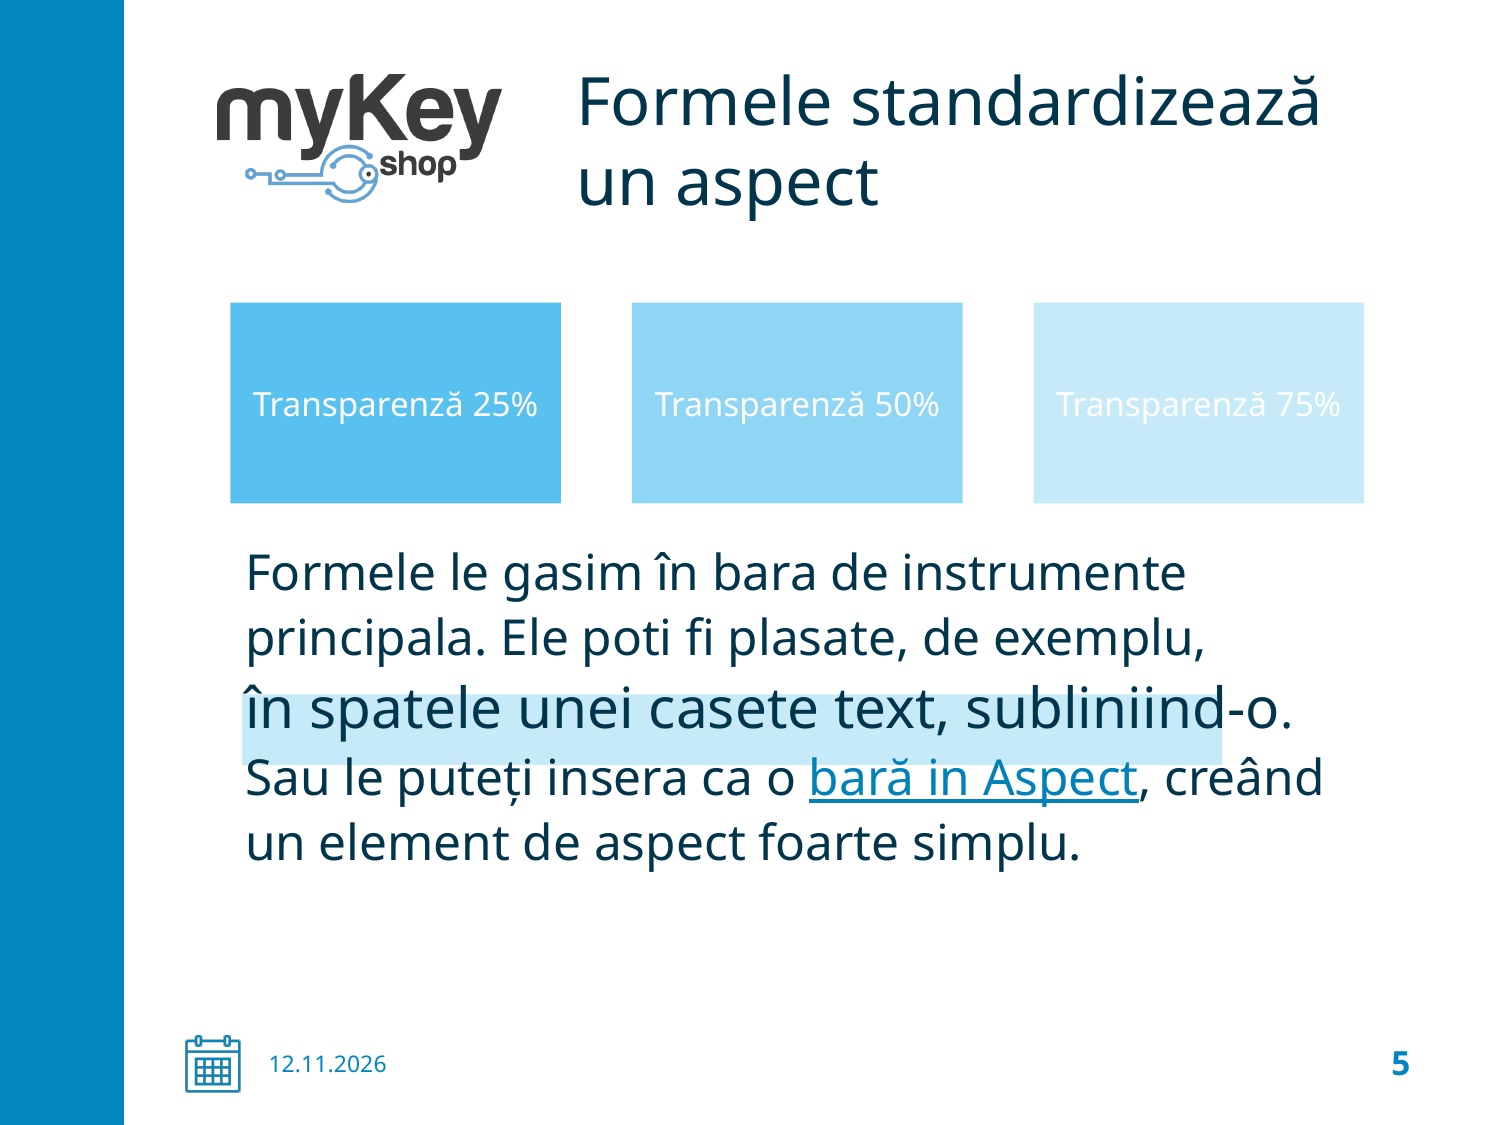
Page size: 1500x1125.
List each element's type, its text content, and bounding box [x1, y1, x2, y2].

list Formele le gasim în bara de instrumente principala. Ele poti fi plasate, de exemplu, în spatele unei casete text, subliniind-o. Sau le puteți insera ca o bară in Aspect, creând un element de aspect foarte simplu. [230, 527, 1365, 1012]
picture [188, 1053, 238, 1090]
picture [202, 1035, 224, 1039]
picture [217, 74, 502, 203]
picture [183, 1035, 243, 1095]
slide_number 5 [1257, 1035, 1425, 1095]
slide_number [253, 1035, 455, 1095]
picture [188, 1043, 238, 1050]
title Formele standardizează un aspect [561, 45, 1425, 233]
